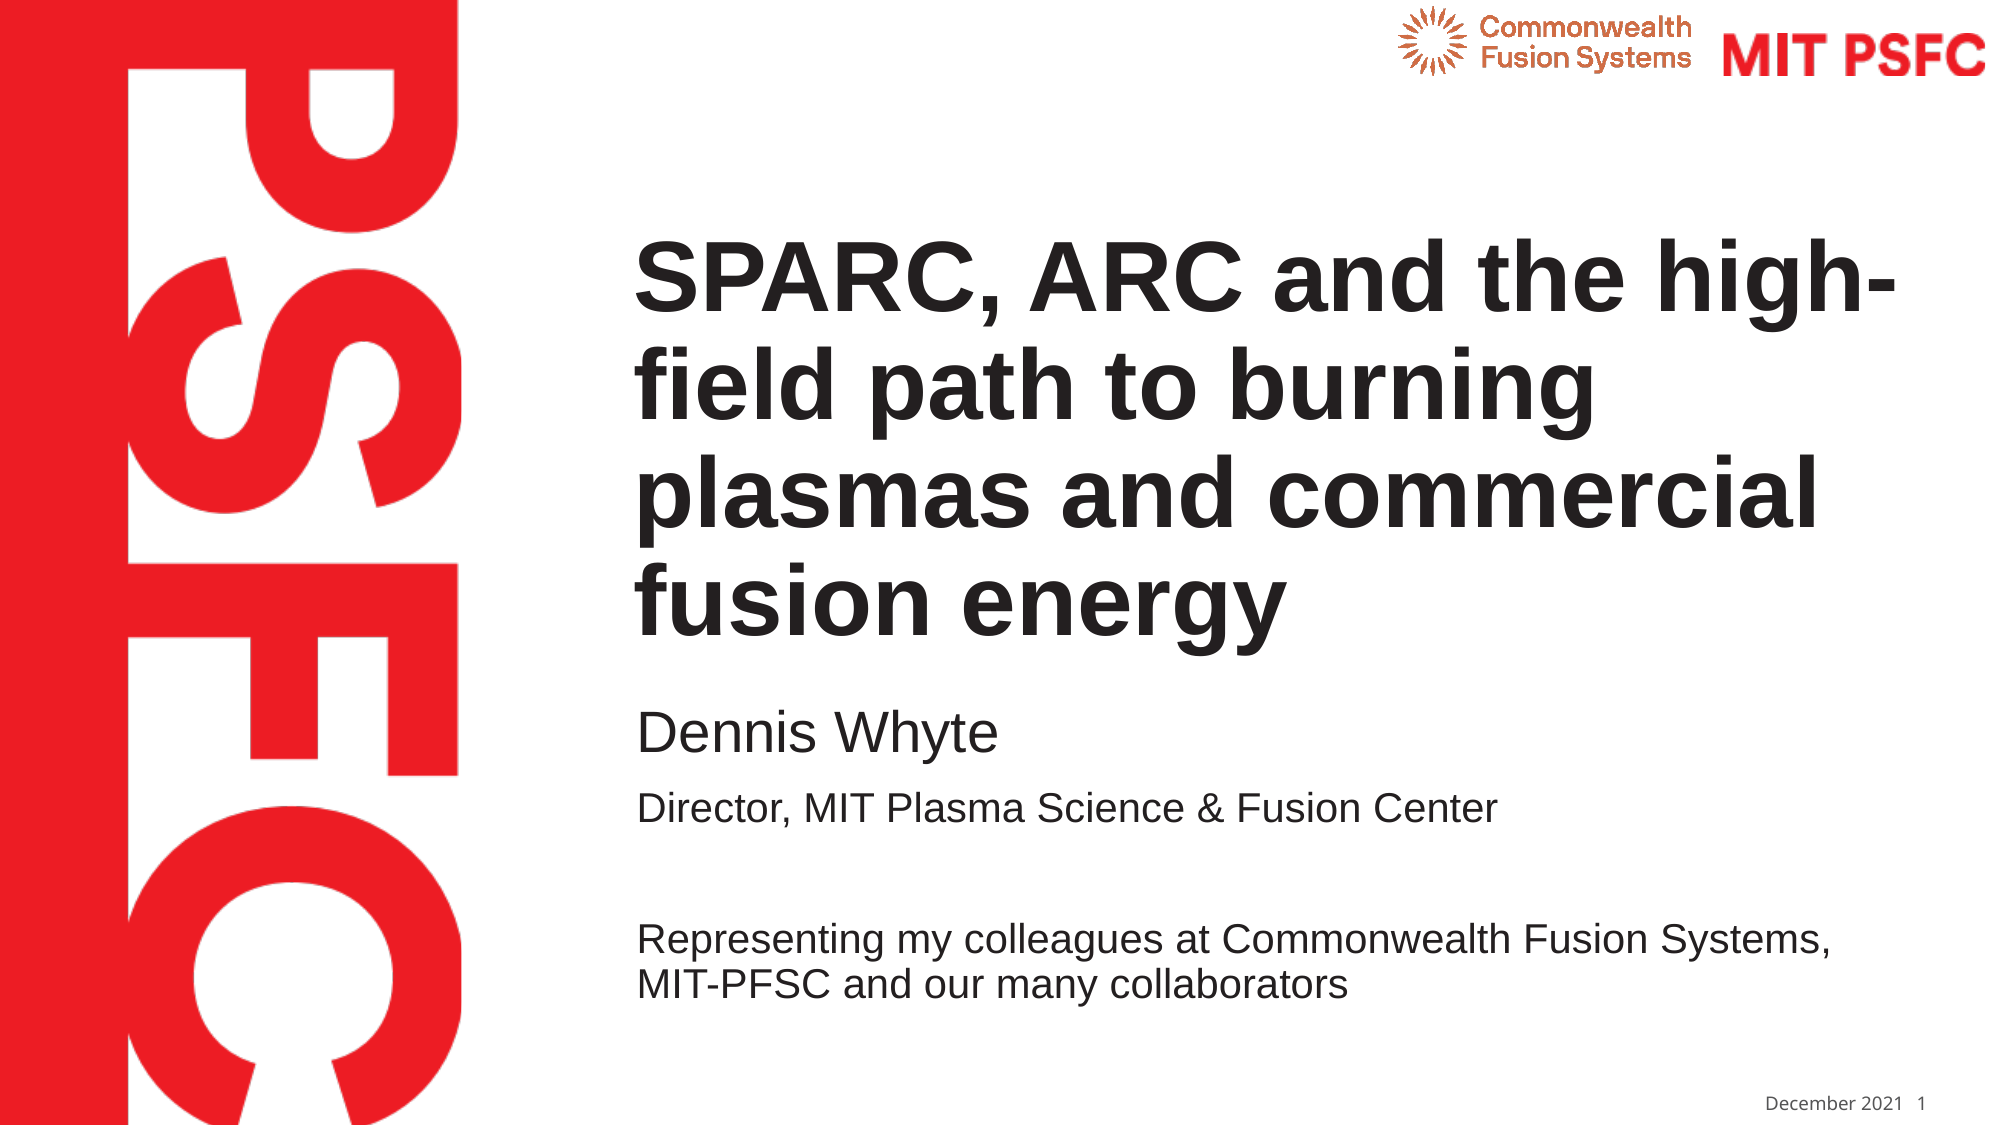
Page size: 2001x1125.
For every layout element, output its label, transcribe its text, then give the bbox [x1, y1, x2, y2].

list SPARC, ARC and the high-field path to burning plasmas and commercial fusion energy [618, 369, 1930, 641]
text_box Dennis Whyte Director, MIT Plasma Science & Fusion Center Representing my colleagues at Commonwealth Fusion Systems, MIT-PFSC and our many collaborators [618, 815, 1930, 895]
picture [1723, 33, 1986, 76]
picture [1398, 6, 1691, 76]
